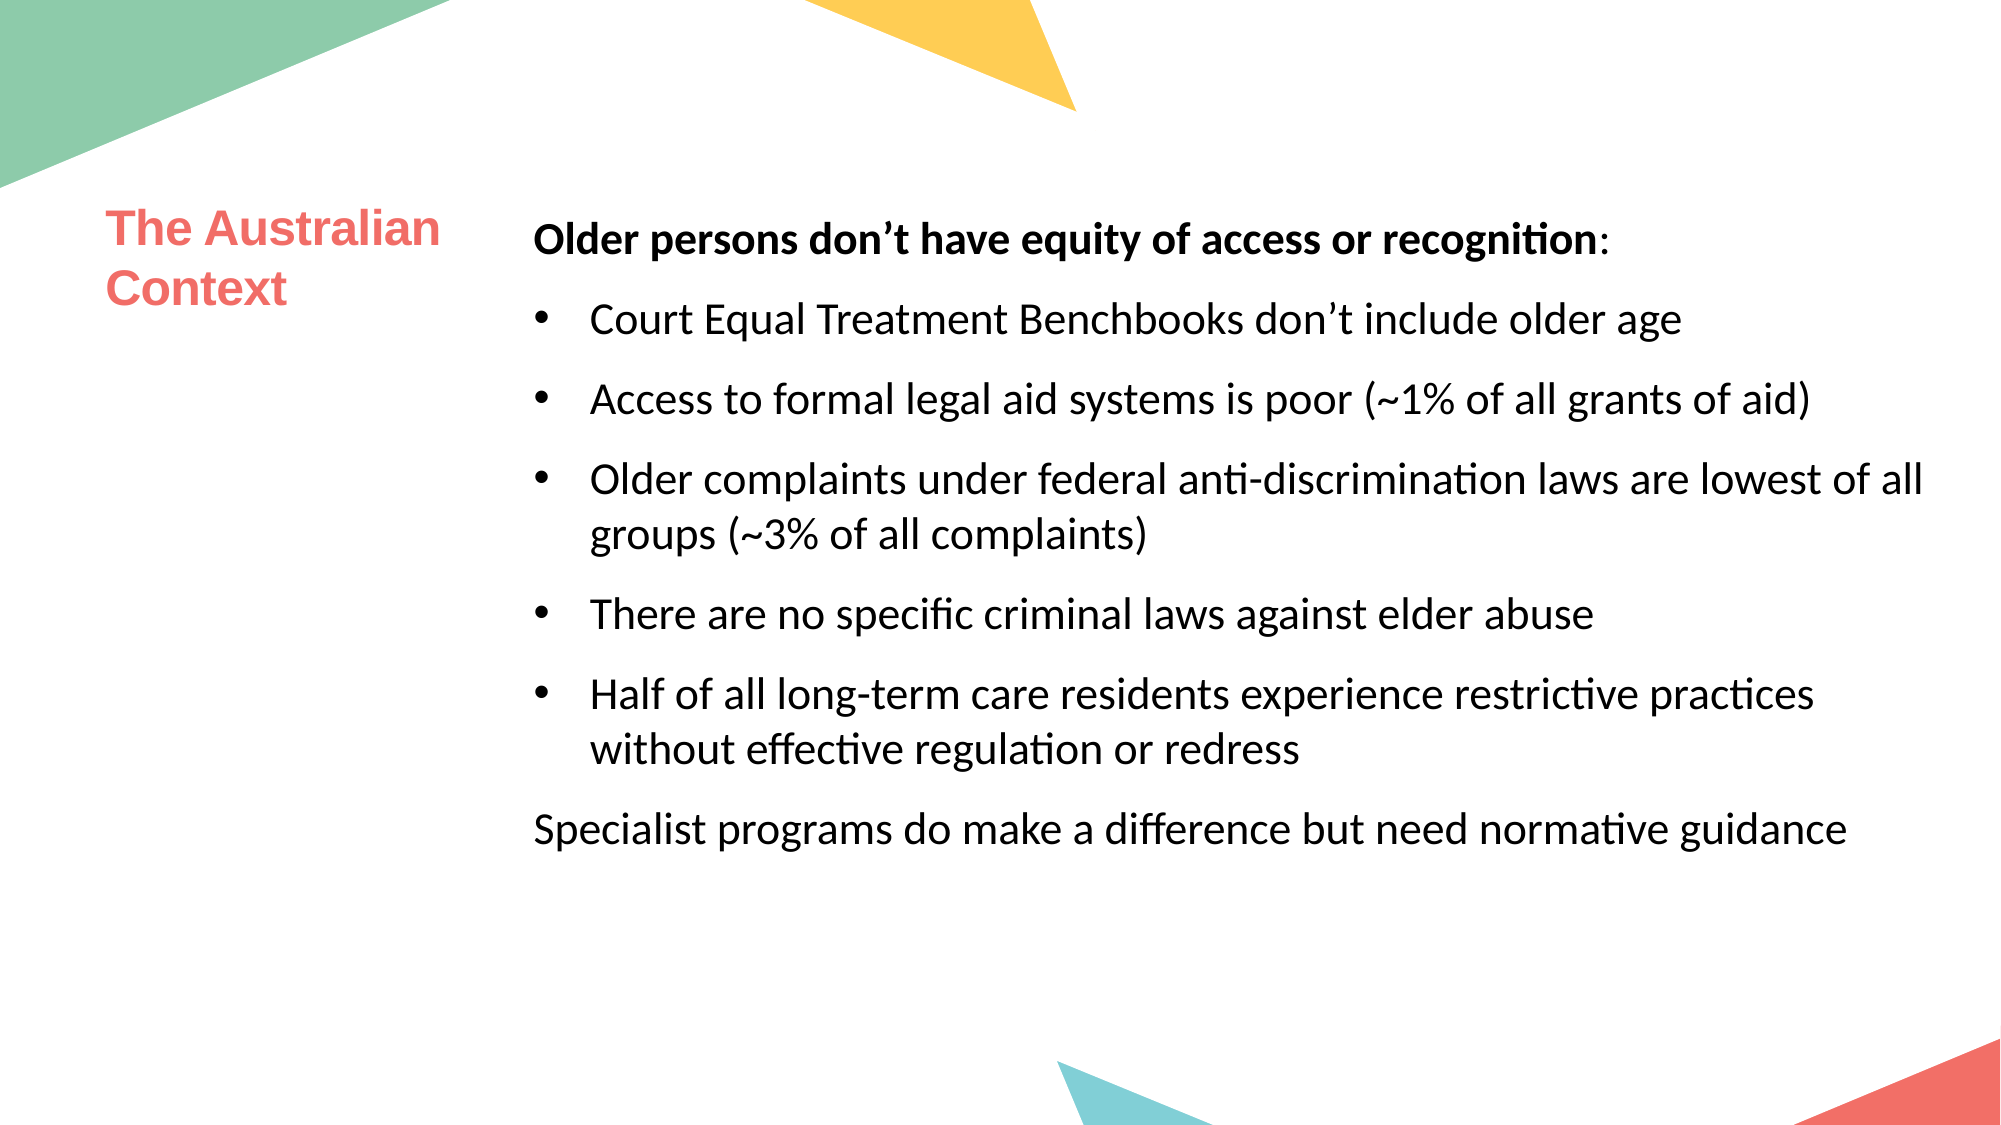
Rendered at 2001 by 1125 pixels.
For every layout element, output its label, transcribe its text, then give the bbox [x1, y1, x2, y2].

text_box Older persons don’t have equity of access or recognition: Court Equal Treatment Benchbooks don’t include older age Access to formal legal aid systems is poor (~1% of all grants of aid) Older complaints under federal anti-discrimination laws are lowest of all groups (~3% of all complaints) There are no specific criminal laws against elder abuse Half of all long-term care residents experience restrictive practices without effective regulation or redress Specialist programs do make a difference but need normative guidance [533, 193, 1930, 854]
text_box The Australian Context [103, 193, 557, 315]
